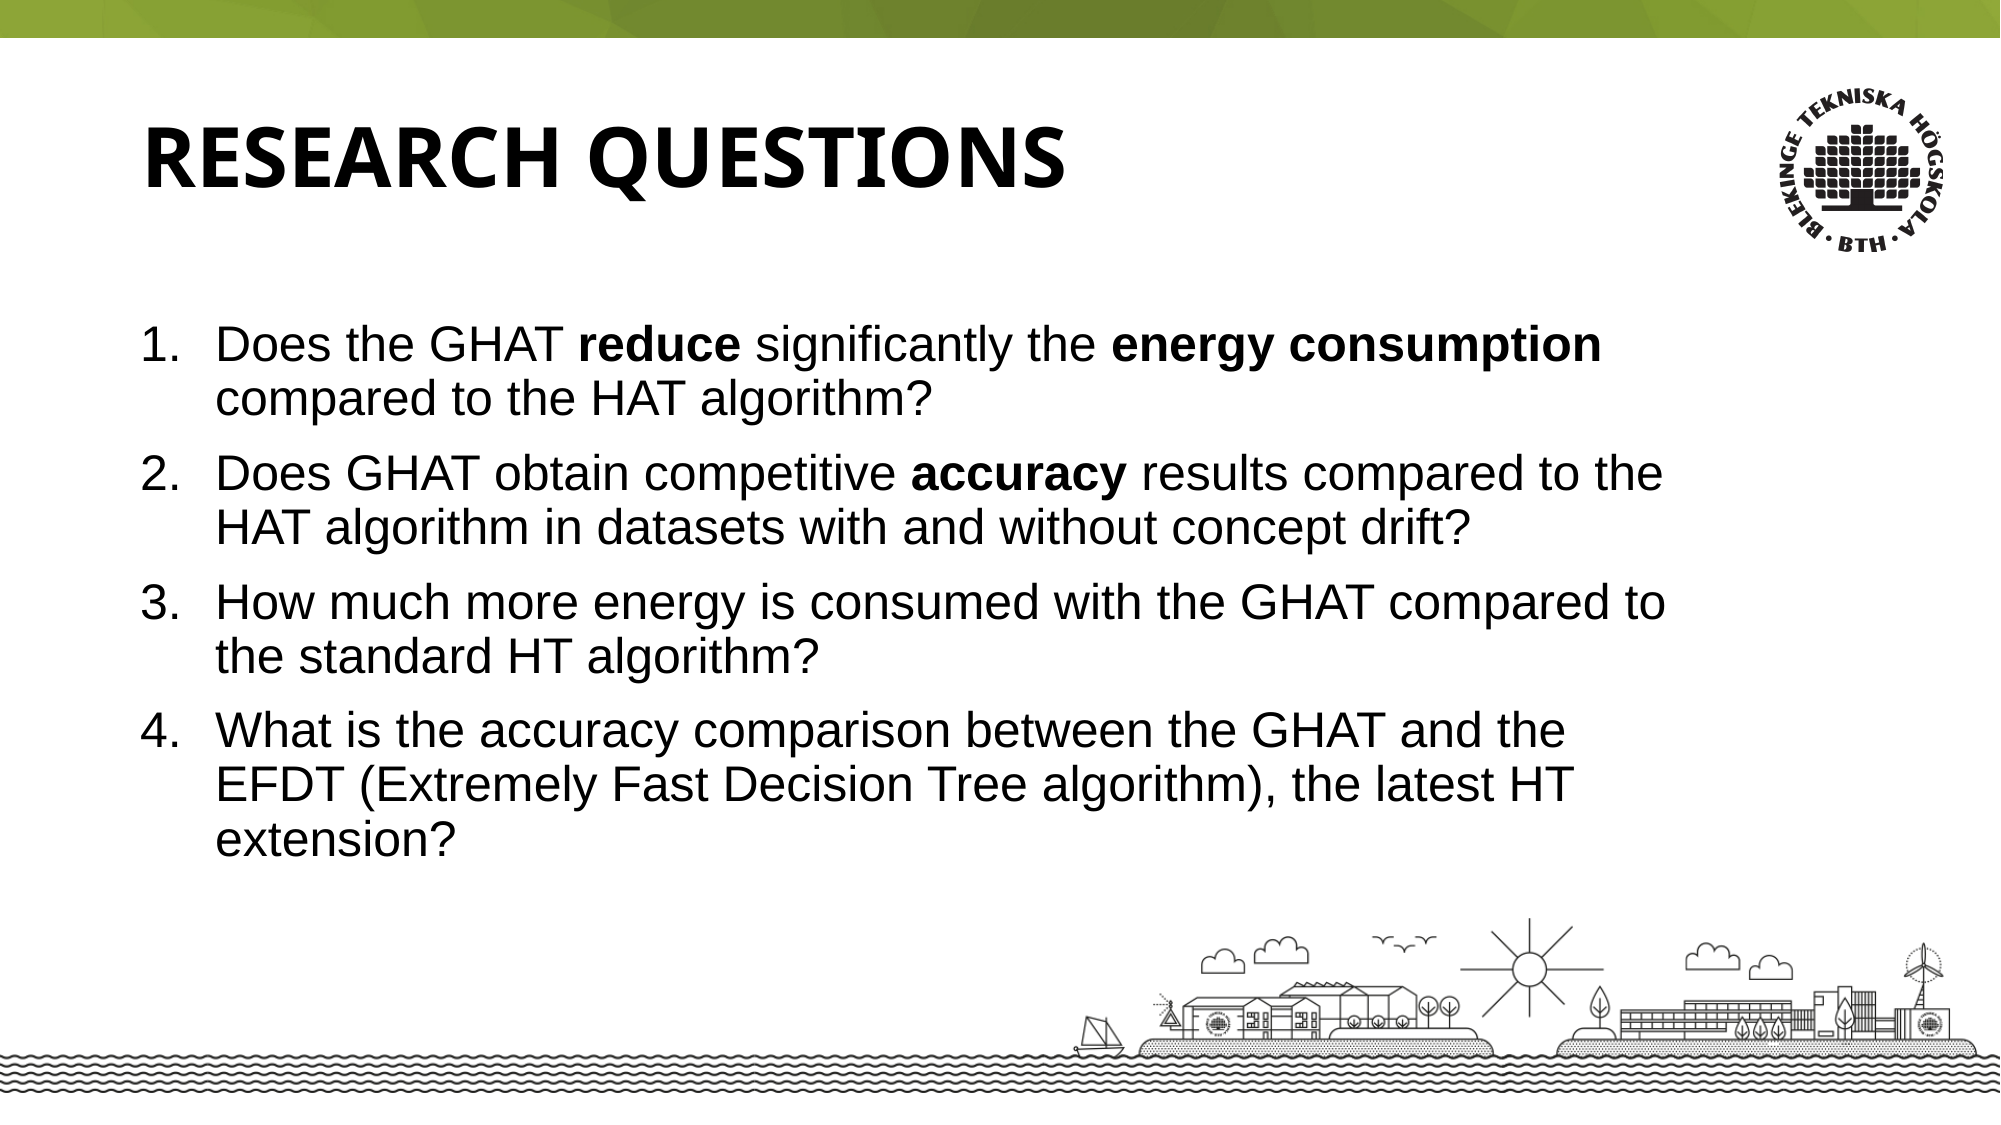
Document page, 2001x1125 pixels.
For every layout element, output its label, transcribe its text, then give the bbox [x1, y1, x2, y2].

picture [0, 890, 2000, 1125]
picture [0, 0, 2000, 38]
list Does the GHAT reduce significantly the energy consumption compared to the HAT algorithm? Does GHAT obtain competitive accuracy results compared to the HAT algorithm in datasets with and without concept drift? How much more energy is consumed with the GHAT compared to the standard HT algorithm? What is the accuracy comparison between the GHAT and the EFDT (Extremely Fast Decision Tree algorithm), the latest HT extension? [125, 310, 1689, 1017]
list Research questions [126, 108, 1688, 297]
